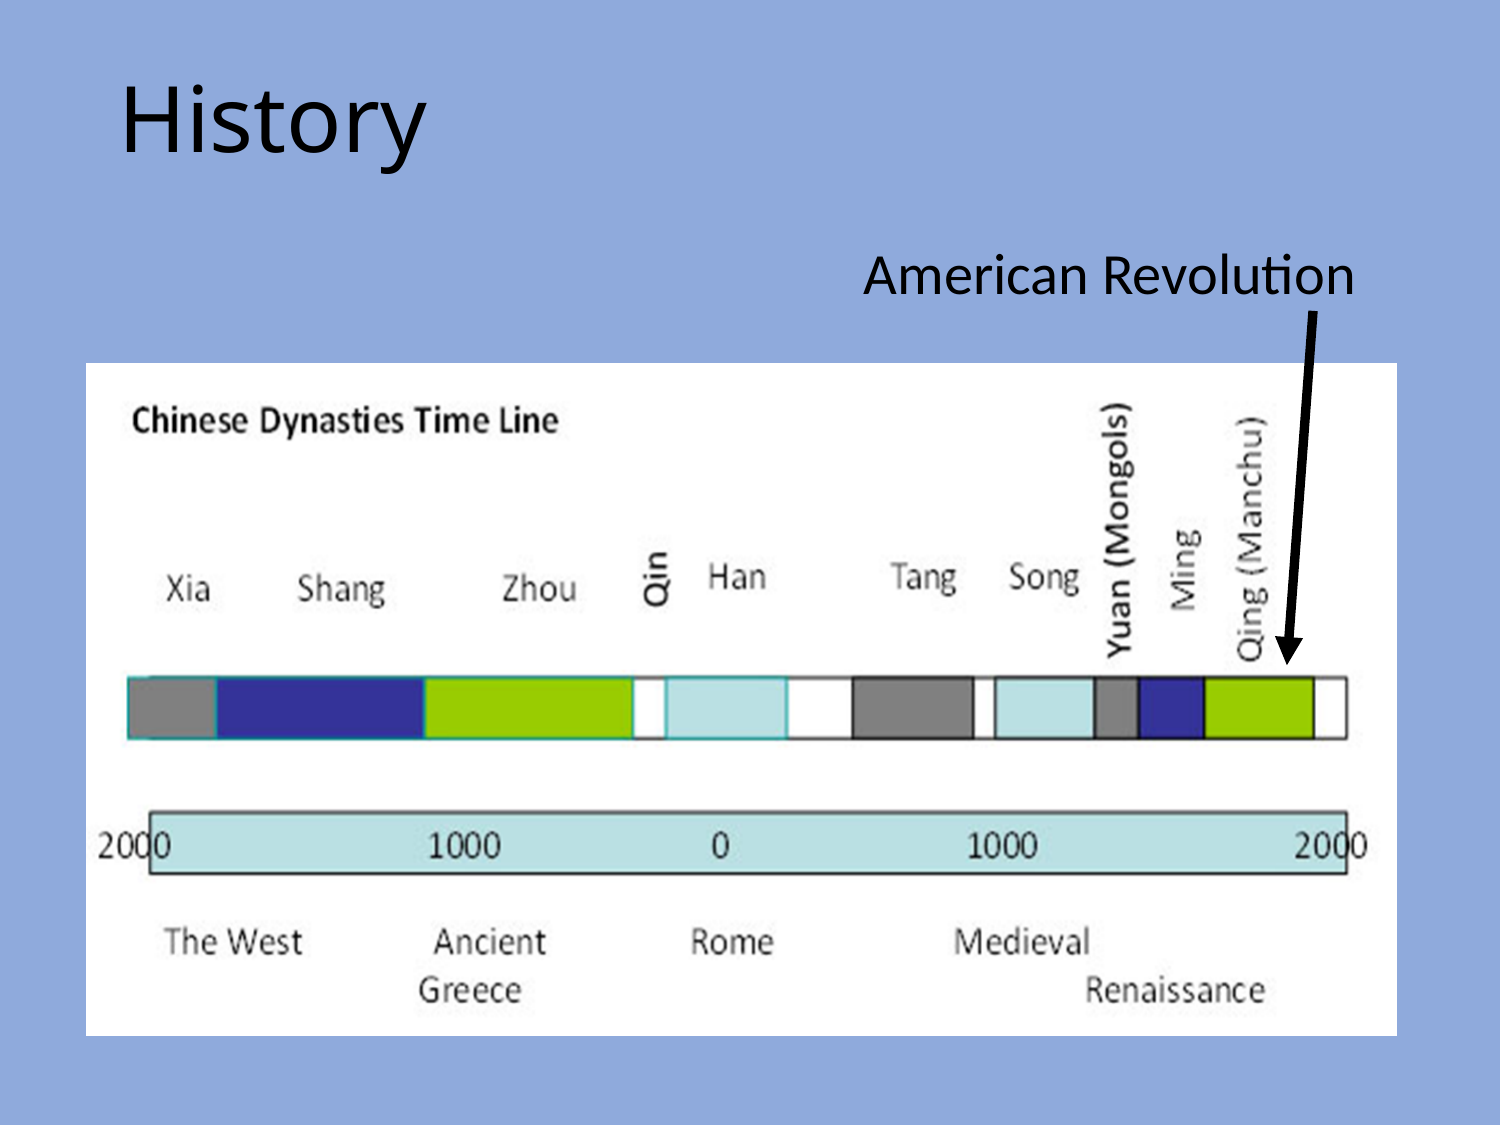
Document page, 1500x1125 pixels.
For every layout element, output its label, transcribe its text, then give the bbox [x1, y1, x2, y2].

picture [86, 362, 1397, 1036]
title History [103, 59, 1397, 185]
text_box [1286, 310, 1313, 666]
list American Revolution [103, 236, 1397, 362]
